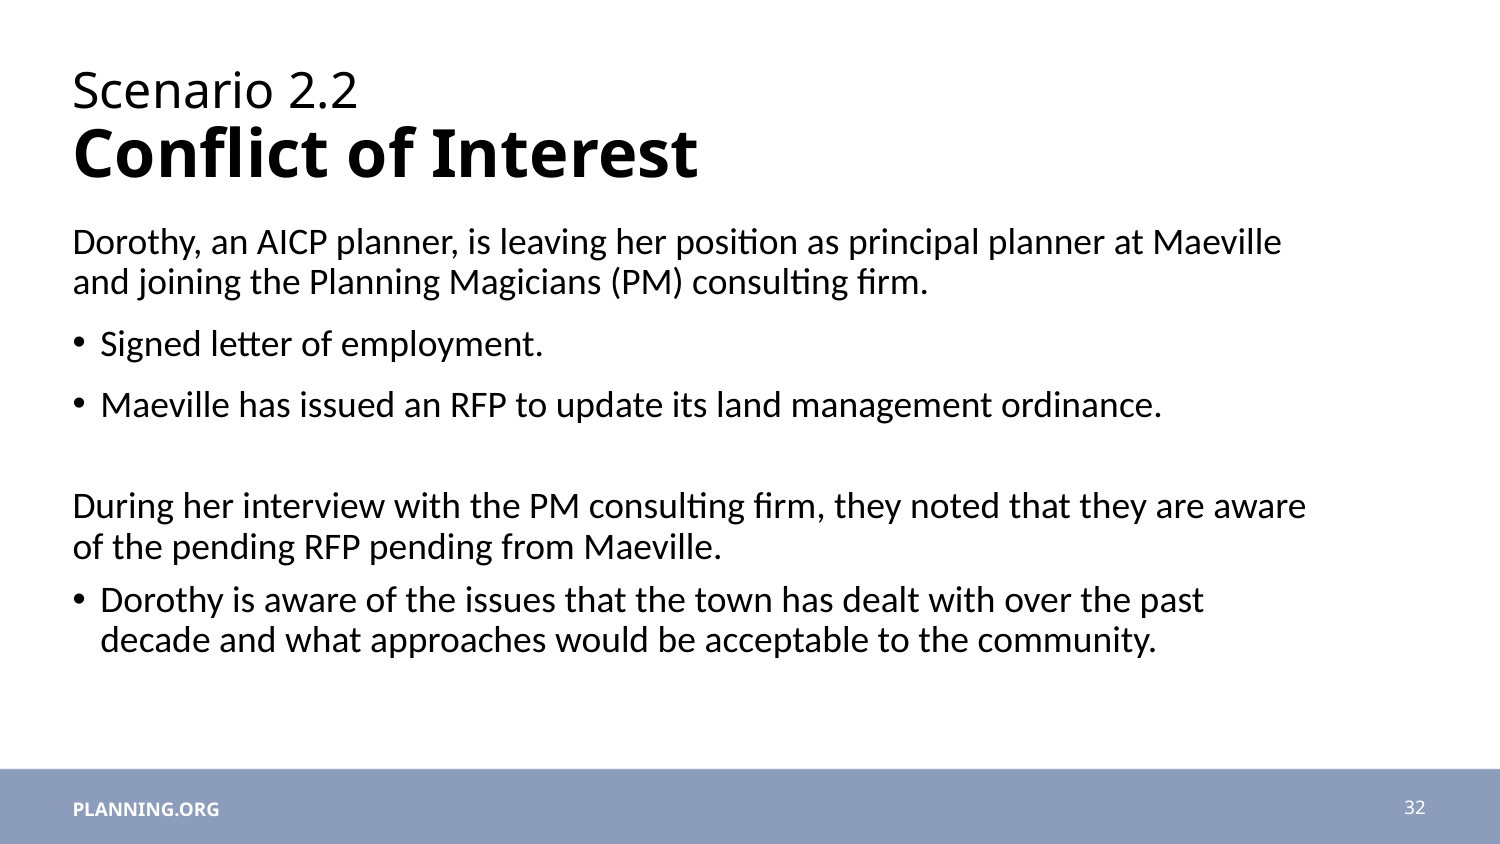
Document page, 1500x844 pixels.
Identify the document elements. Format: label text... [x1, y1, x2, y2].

footer PLANNING.ORG [72, 773, 1029, 844]
slide_number 32 [1059, 773, 1426, 844]
list Dorothy, an AICP planner, is leaving her position as principal planner at Maeville and joining the Planning Magicians (PM) consulting firm. Signed letter of employment. Maeville has issued an RFP to update its land management ordinance. During her interview with the PM consulting firm, they noted that they are aware of the pending RFP pending from Maeville. Dorothy is aware of the issues that the town has dealt with over the past decade and what approaches would be acceptable to the community. [72, 221, 1313, 708]
title Scenario 2.2 Conflict of Interest [72, 82, 1426, 175]
